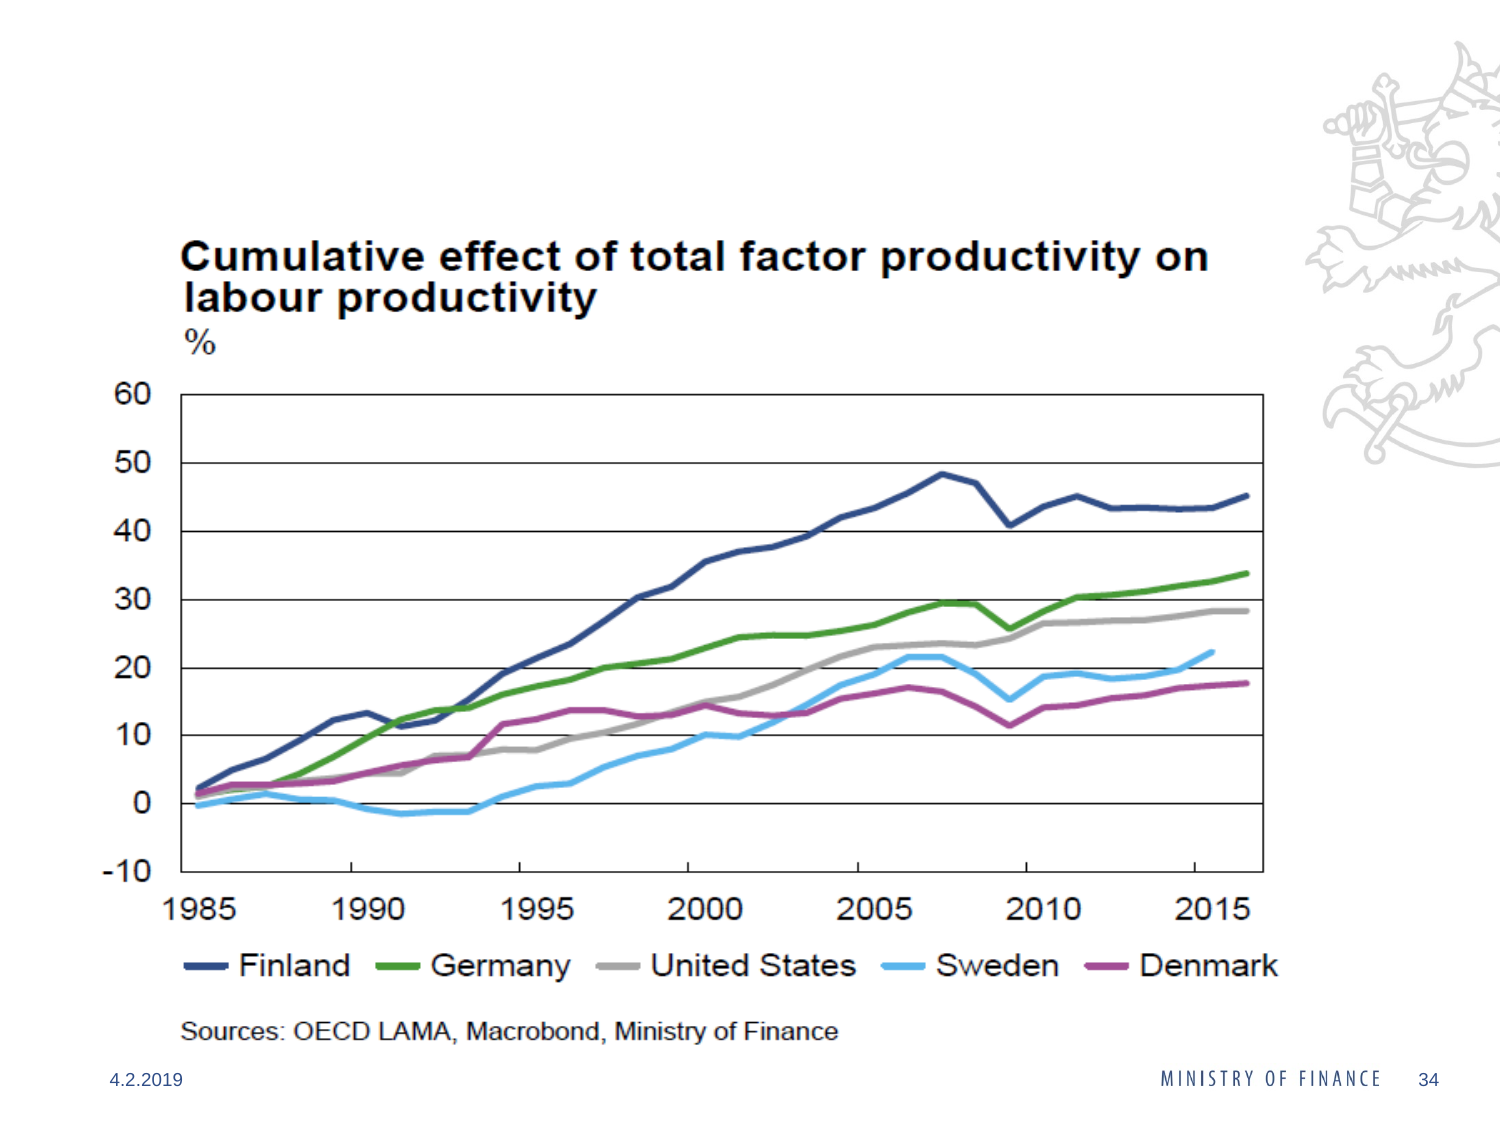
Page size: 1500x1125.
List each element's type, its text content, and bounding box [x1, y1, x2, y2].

slide_number 34 [1376, 1054, 1455, 1103]
picture [1095, 1063, 1376, 1093]
picture [94, 0, 1500, 1055]
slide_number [94, 1062, 255, 1103]
